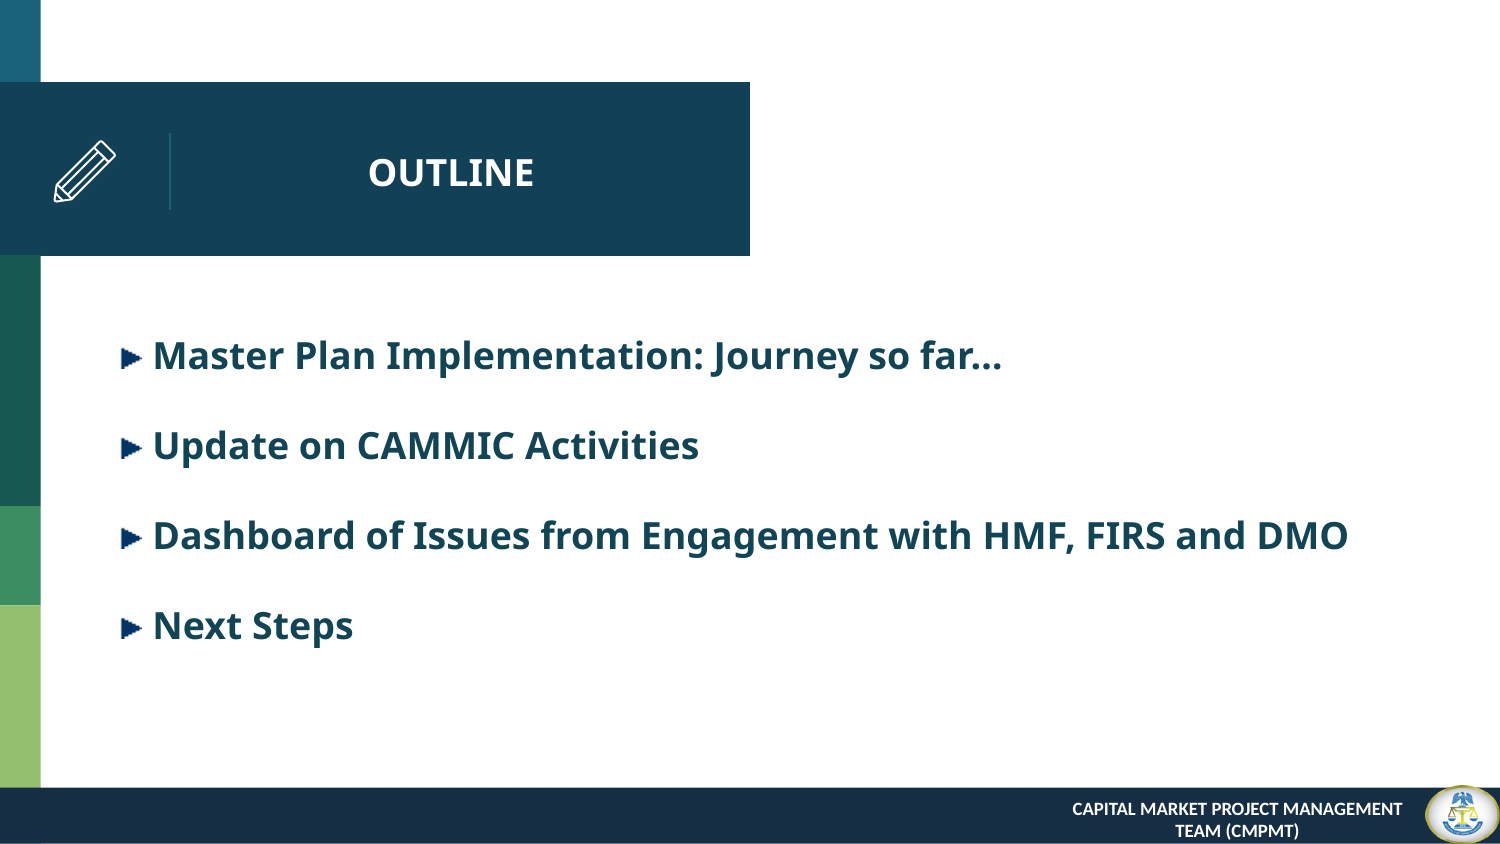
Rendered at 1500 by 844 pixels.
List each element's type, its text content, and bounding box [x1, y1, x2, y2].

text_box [0, 785, 1500, 844]
picture [114, 611, 142, 639]
list Master Plan Implementation: Journey so far… Update on CAMMIC Activities Dashboard of Issues from Engagement with HMF, FIRS and DMO Next Steps [62, 259, 1476, 779]
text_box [54, 141, 116, 202]
picture [114, 341, 142, 369]
picture [114, 431, 142, 459]
title OUTLINE [187, 86, 715, 257]
picture [114, 521, 142, 549]
